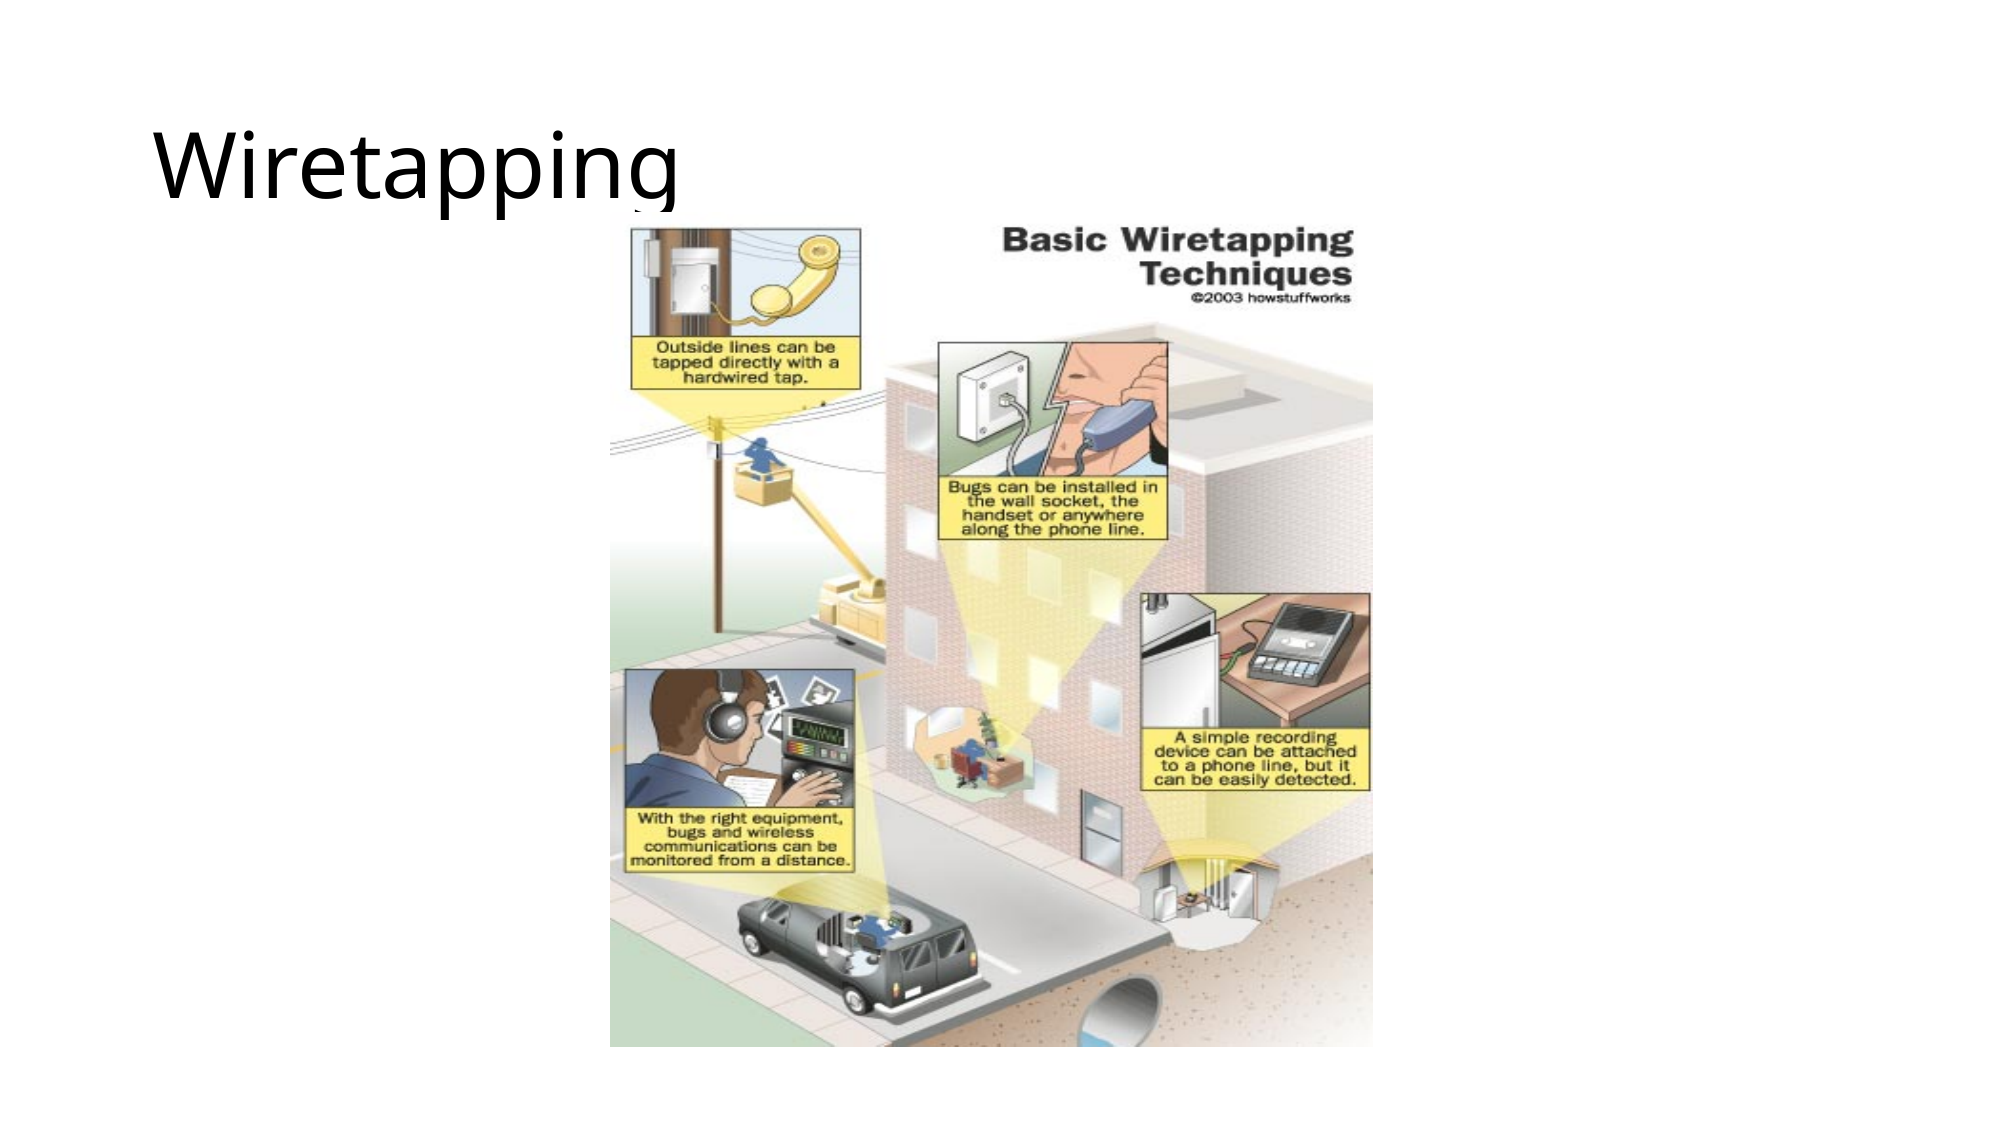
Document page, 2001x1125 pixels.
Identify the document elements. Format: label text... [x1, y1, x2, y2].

picture [609, 211, 1373, 1048]
title Wiretapping [137, 59, 1863, 278]
